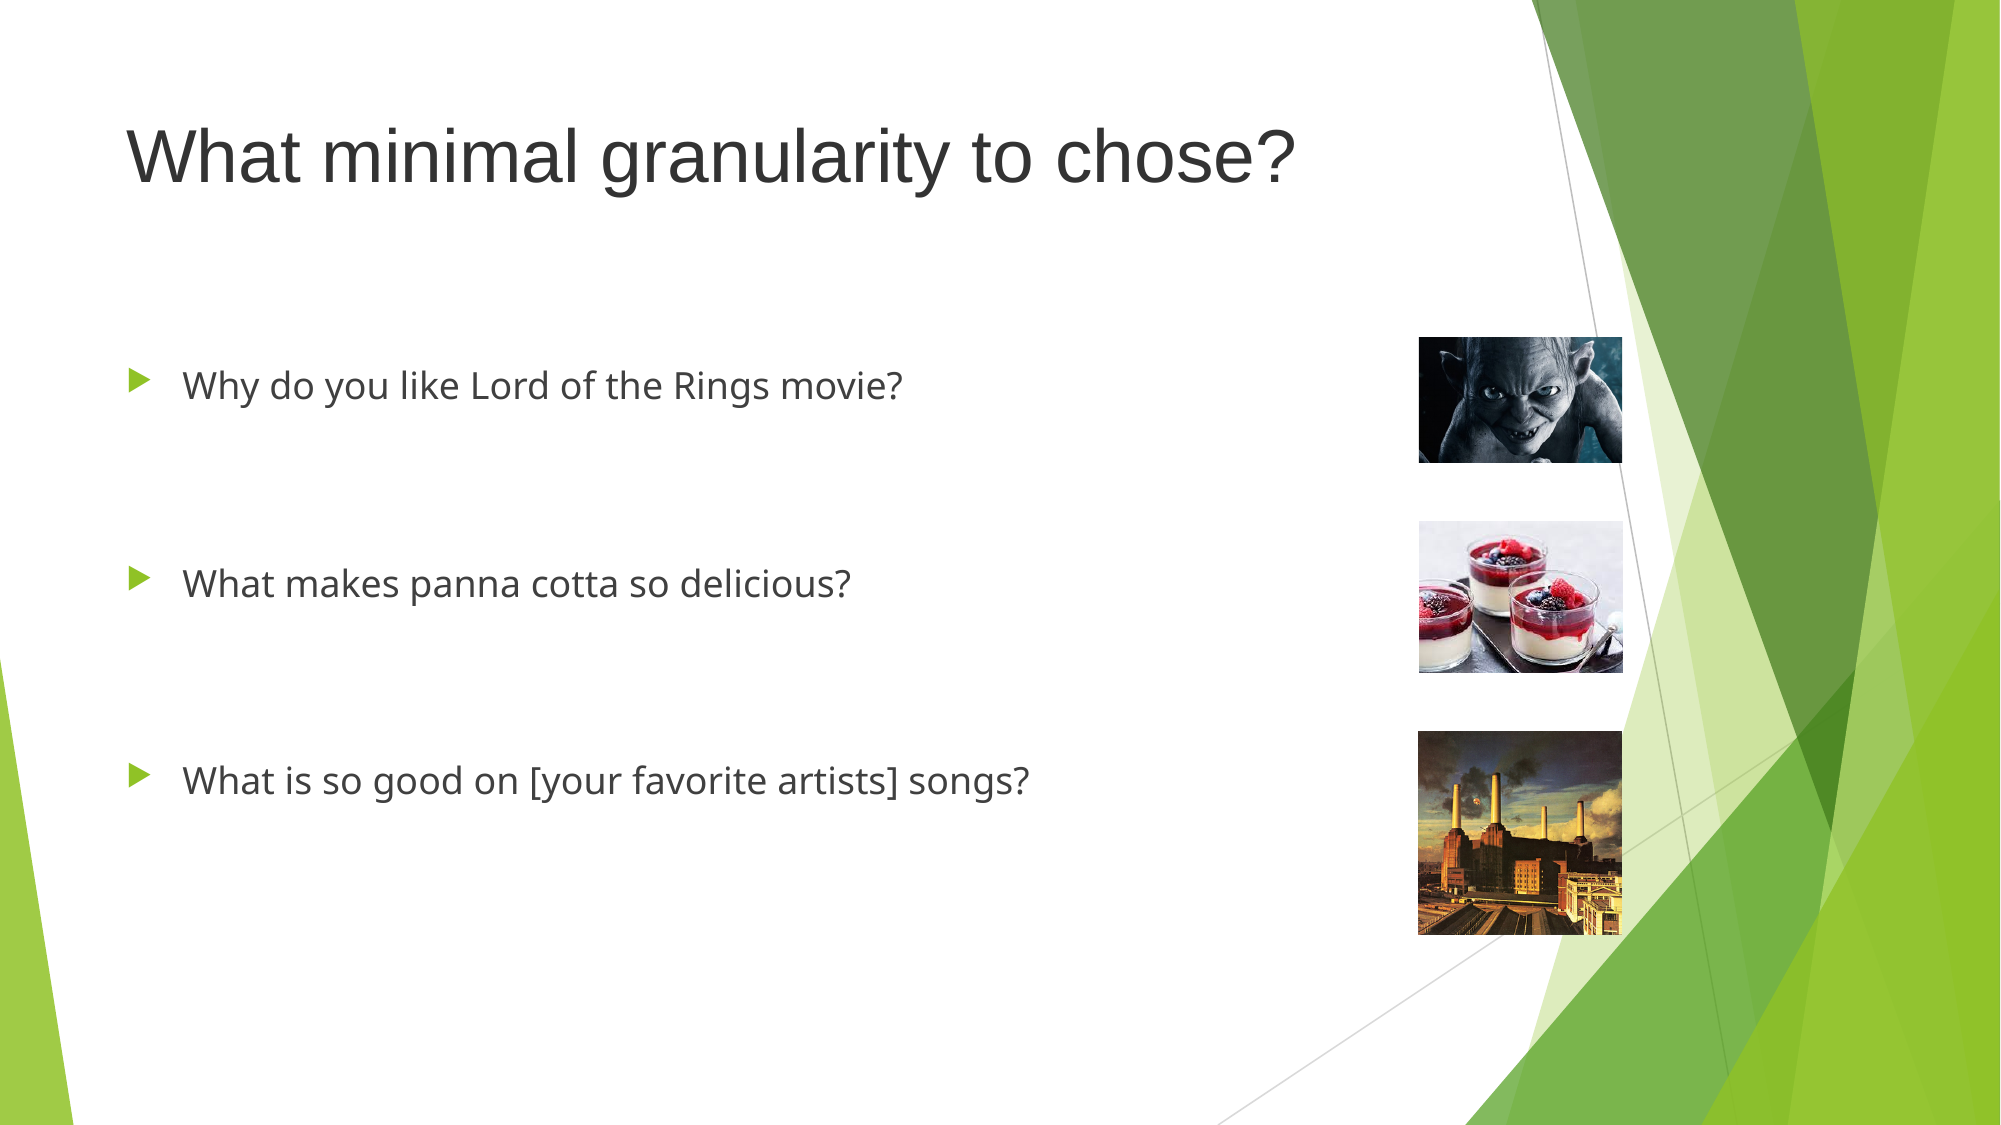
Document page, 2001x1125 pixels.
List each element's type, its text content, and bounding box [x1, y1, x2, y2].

list Why do you like Lord of the Rings movie? What makes panna cotta so delicious? What is so good on [your favorite artists] songs? [111, 354, 1577, 992]
picture [1418, 337, 1623, 463]
title What minimal granularity to chose? [111, 99, 1522, 317]
picture [1419, 521, 1623, 673]
picture [1418, 731, 1622, 935]
